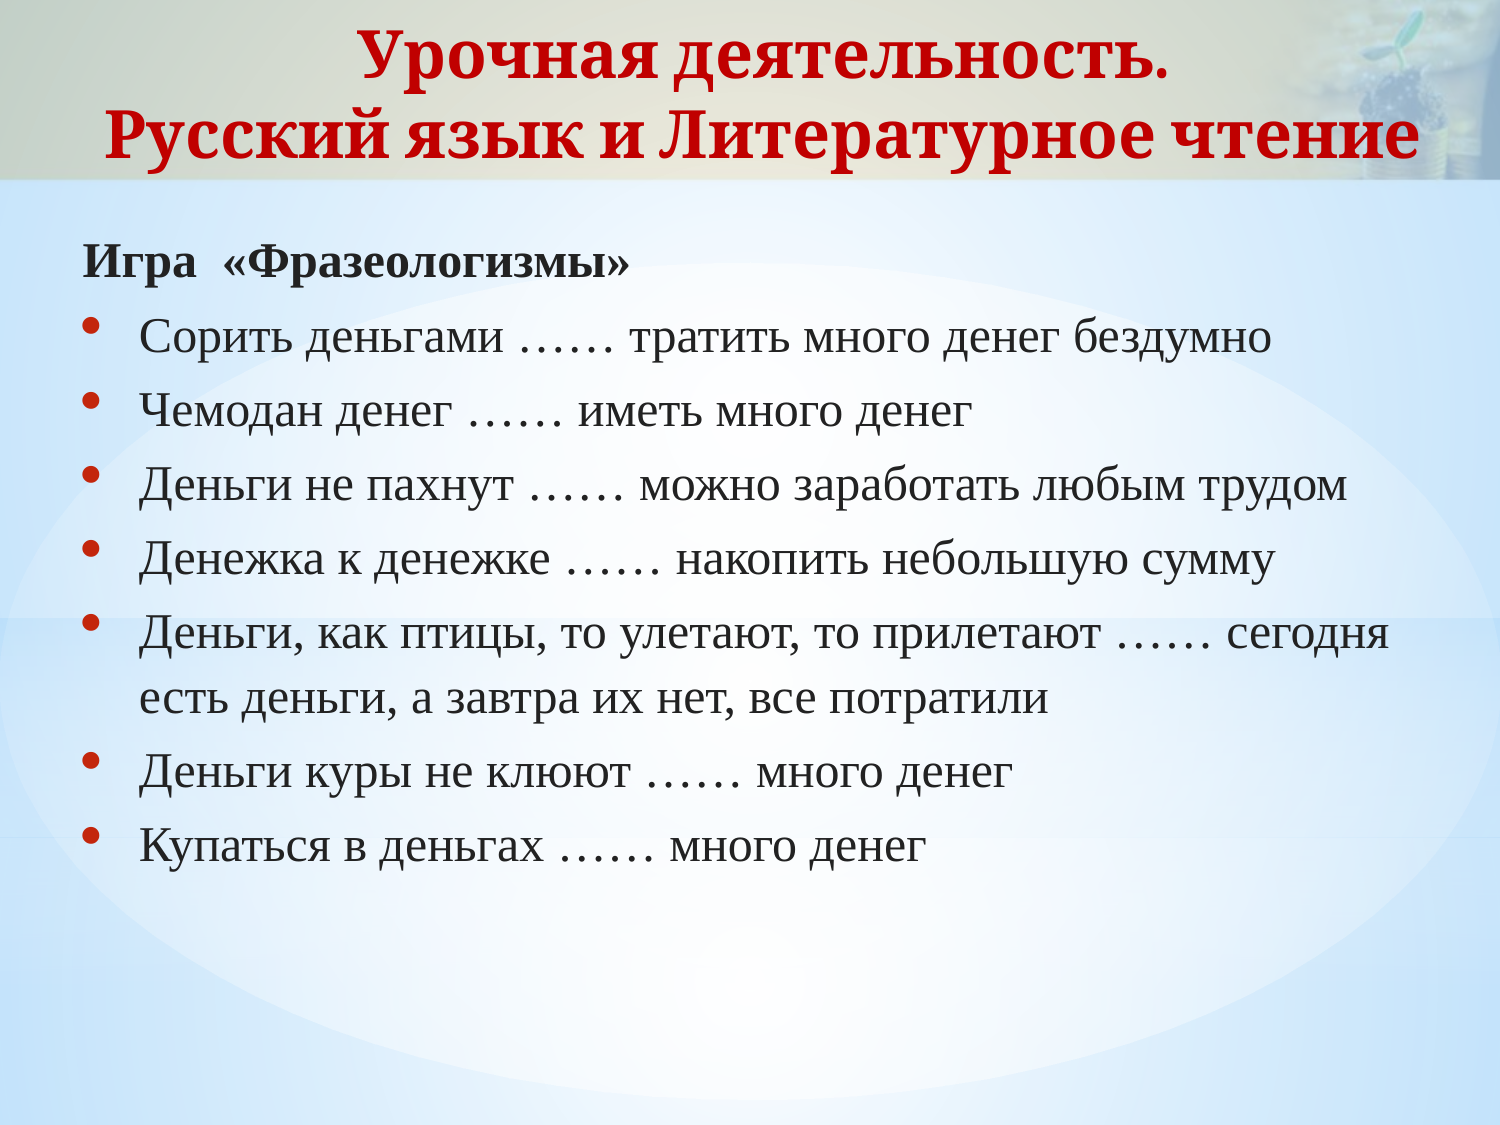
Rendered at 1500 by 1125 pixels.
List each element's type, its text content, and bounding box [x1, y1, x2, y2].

list Игра «Фразеологизмы» Сорить деньгами …… тратить много денег бездумно Чемодан денег …… иметь много денег Деньги не пахнут …… можно заработать любым трудом Денежка к денежке …… накопить небольшую сумму Деньги, как птицы, то улетают, то прилетают …… сегодня есть деньги, а завтра их нет, все потратили Деньги куры не клюют …… много денег Купаться в деньгах …… много денег [17, 246, 1471, 1090]
text_box Урочная деятельность. Русский язык и Литературное чтение [88, 54, 1439, 131]
